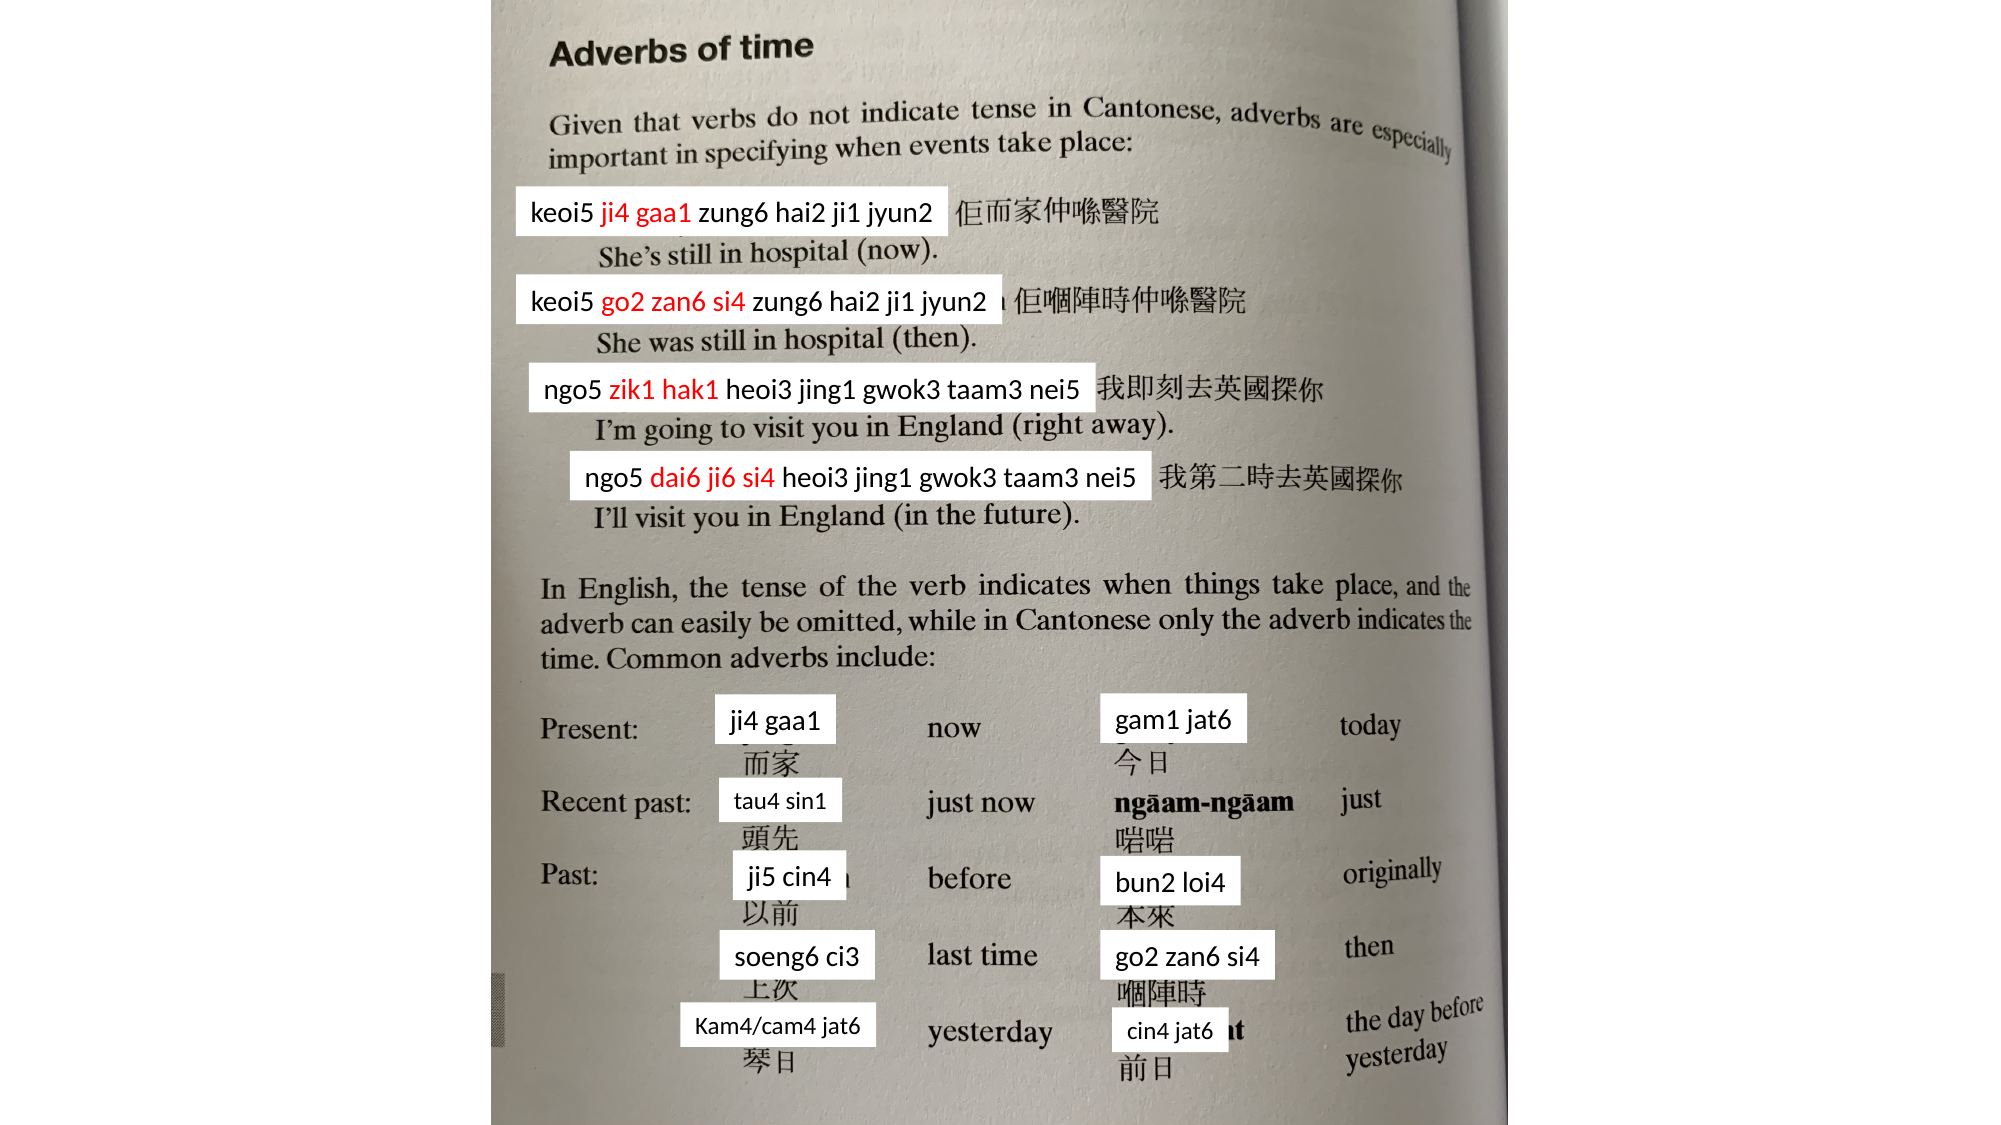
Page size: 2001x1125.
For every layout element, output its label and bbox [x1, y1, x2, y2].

text_box [491, 0, 1508, 1125]
